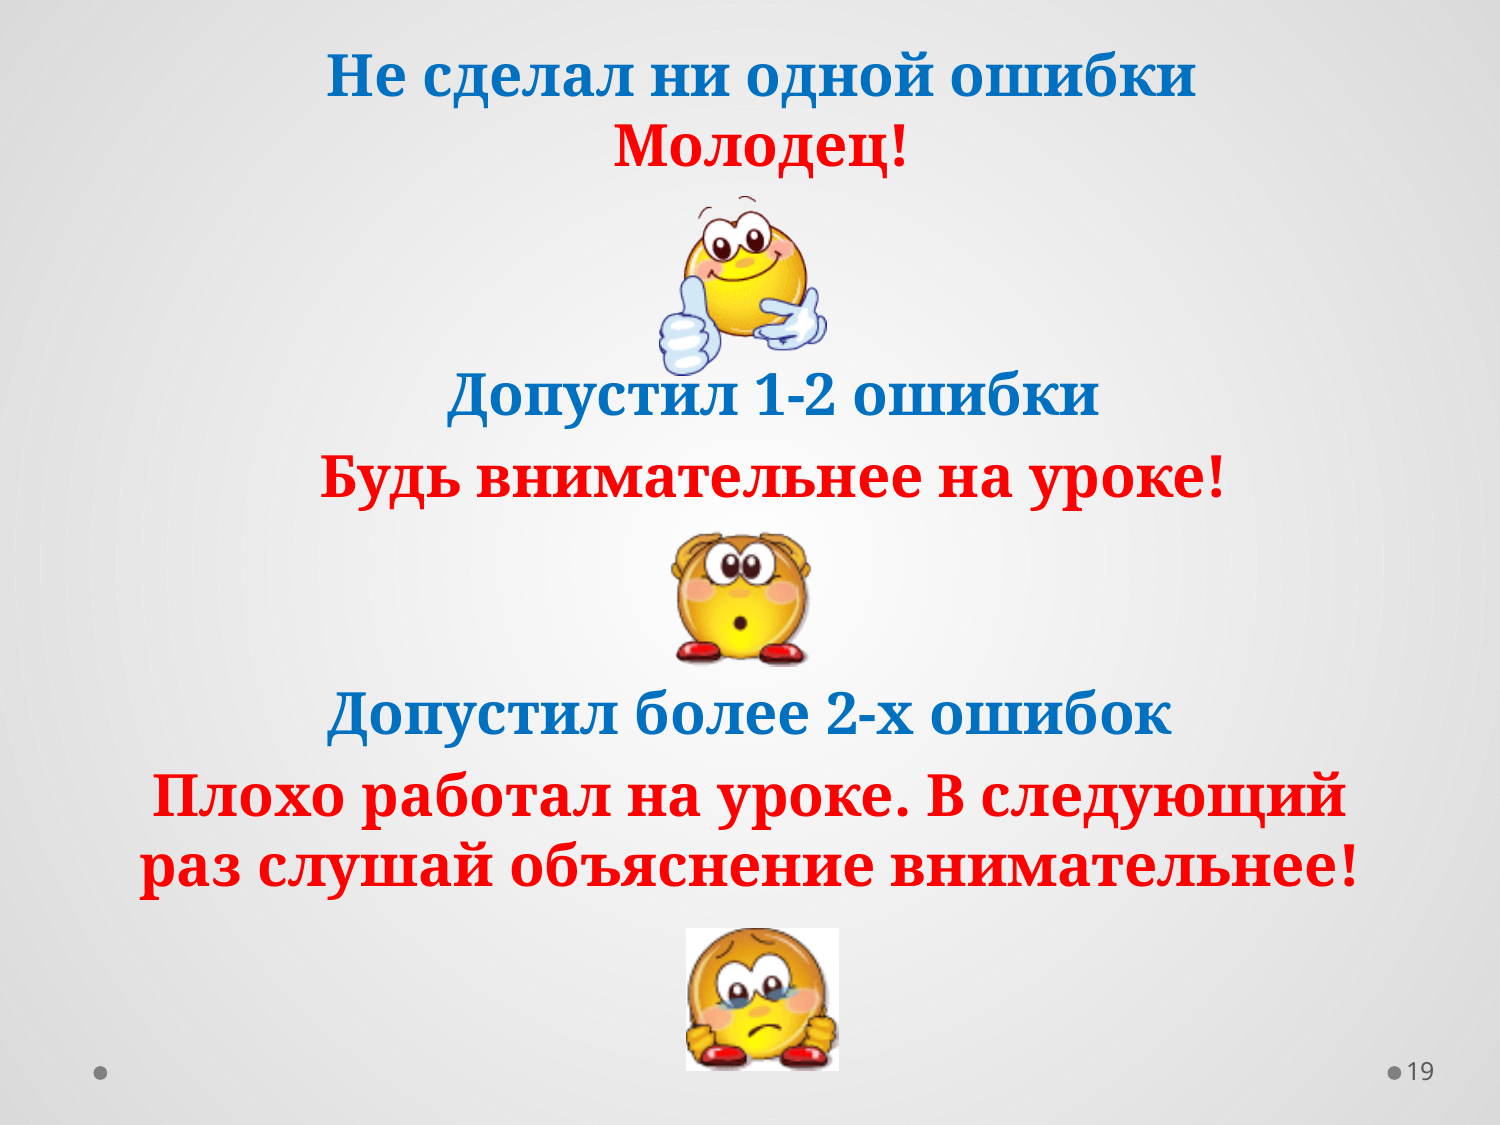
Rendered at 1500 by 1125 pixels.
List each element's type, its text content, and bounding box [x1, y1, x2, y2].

text_box Допустил более 2-х ошибок Плохо работал на уроке. В следующий раз слушай объяснение внимательнее! [88, 668, 1412, 976]
picture [659, 196, 827, 377]
picture [686, 928, 840, 1071]
text_box Не сделал ни одной ошибки Молодец! [88, 31, 1436, 256]
picture [660, 530, 820, 667]
text_box Допустил 1-2 ошибки Будь внимательнее на уроке! [88, 349, 1459, 657]
slide_number 19 [1401, 1042, 1494, 1103]
